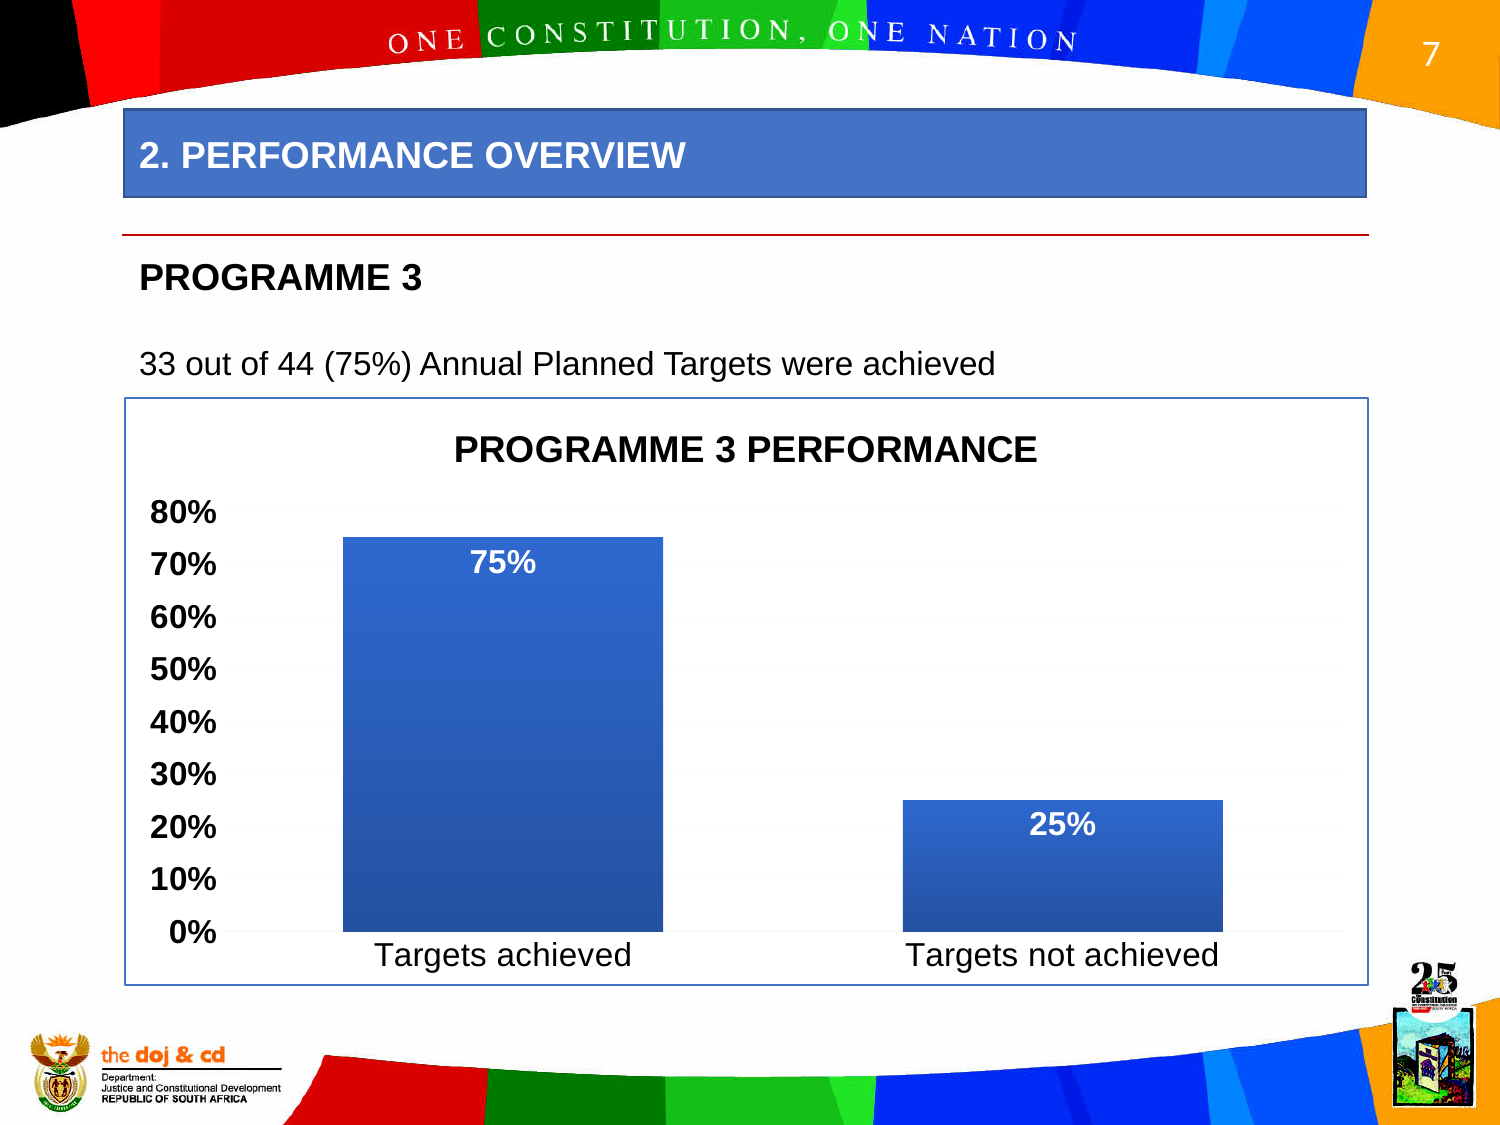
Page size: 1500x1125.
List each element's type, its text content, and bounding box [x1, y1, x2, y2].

text_box PROGRAMME 3 33 out of 44 (75%) Annual Planned Targets were achieved [124, 245, 1367, 390]
text_box 2. PERFORMANCE OVERVIEW [123, 108, 1367, 198]
picture [0, 0, 1500, 1125]
chart [124, 396, 1369, 986]
